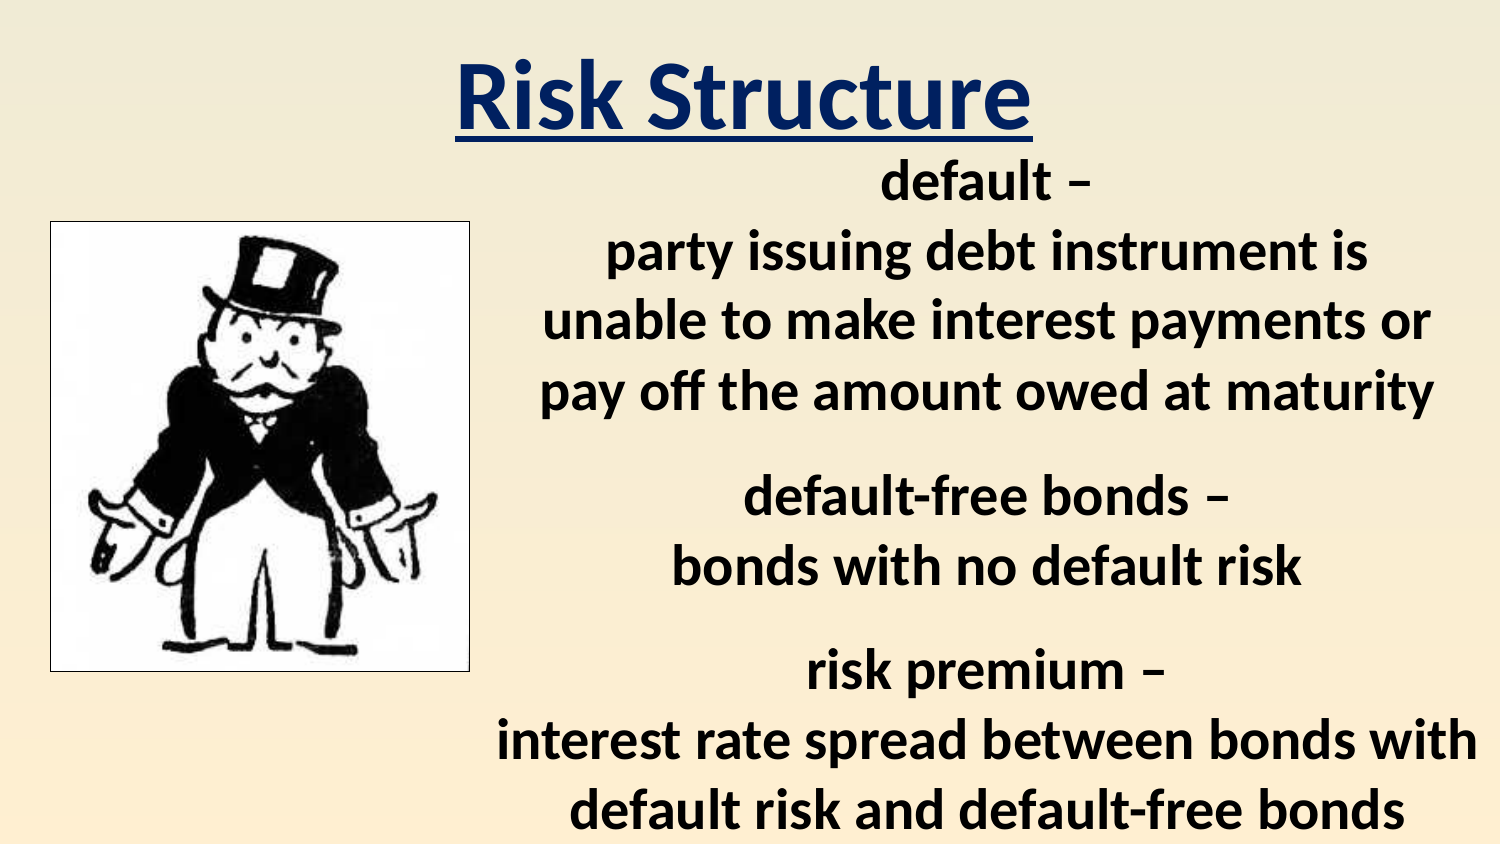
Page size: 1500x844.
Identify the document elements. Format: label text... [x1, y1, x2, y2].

text_box Risk Structure [440, 21, 1048, 157]
picture [49, 221, 470, 673]
text_box default – party issuing debt instrument is unable to make interest payments or pay off the amount owed at maturity default-free bonds – bonds with no default risk risk premium – interest rate spread between bonds with default risk and default-free bonds [474, 134, 1500, 844]
